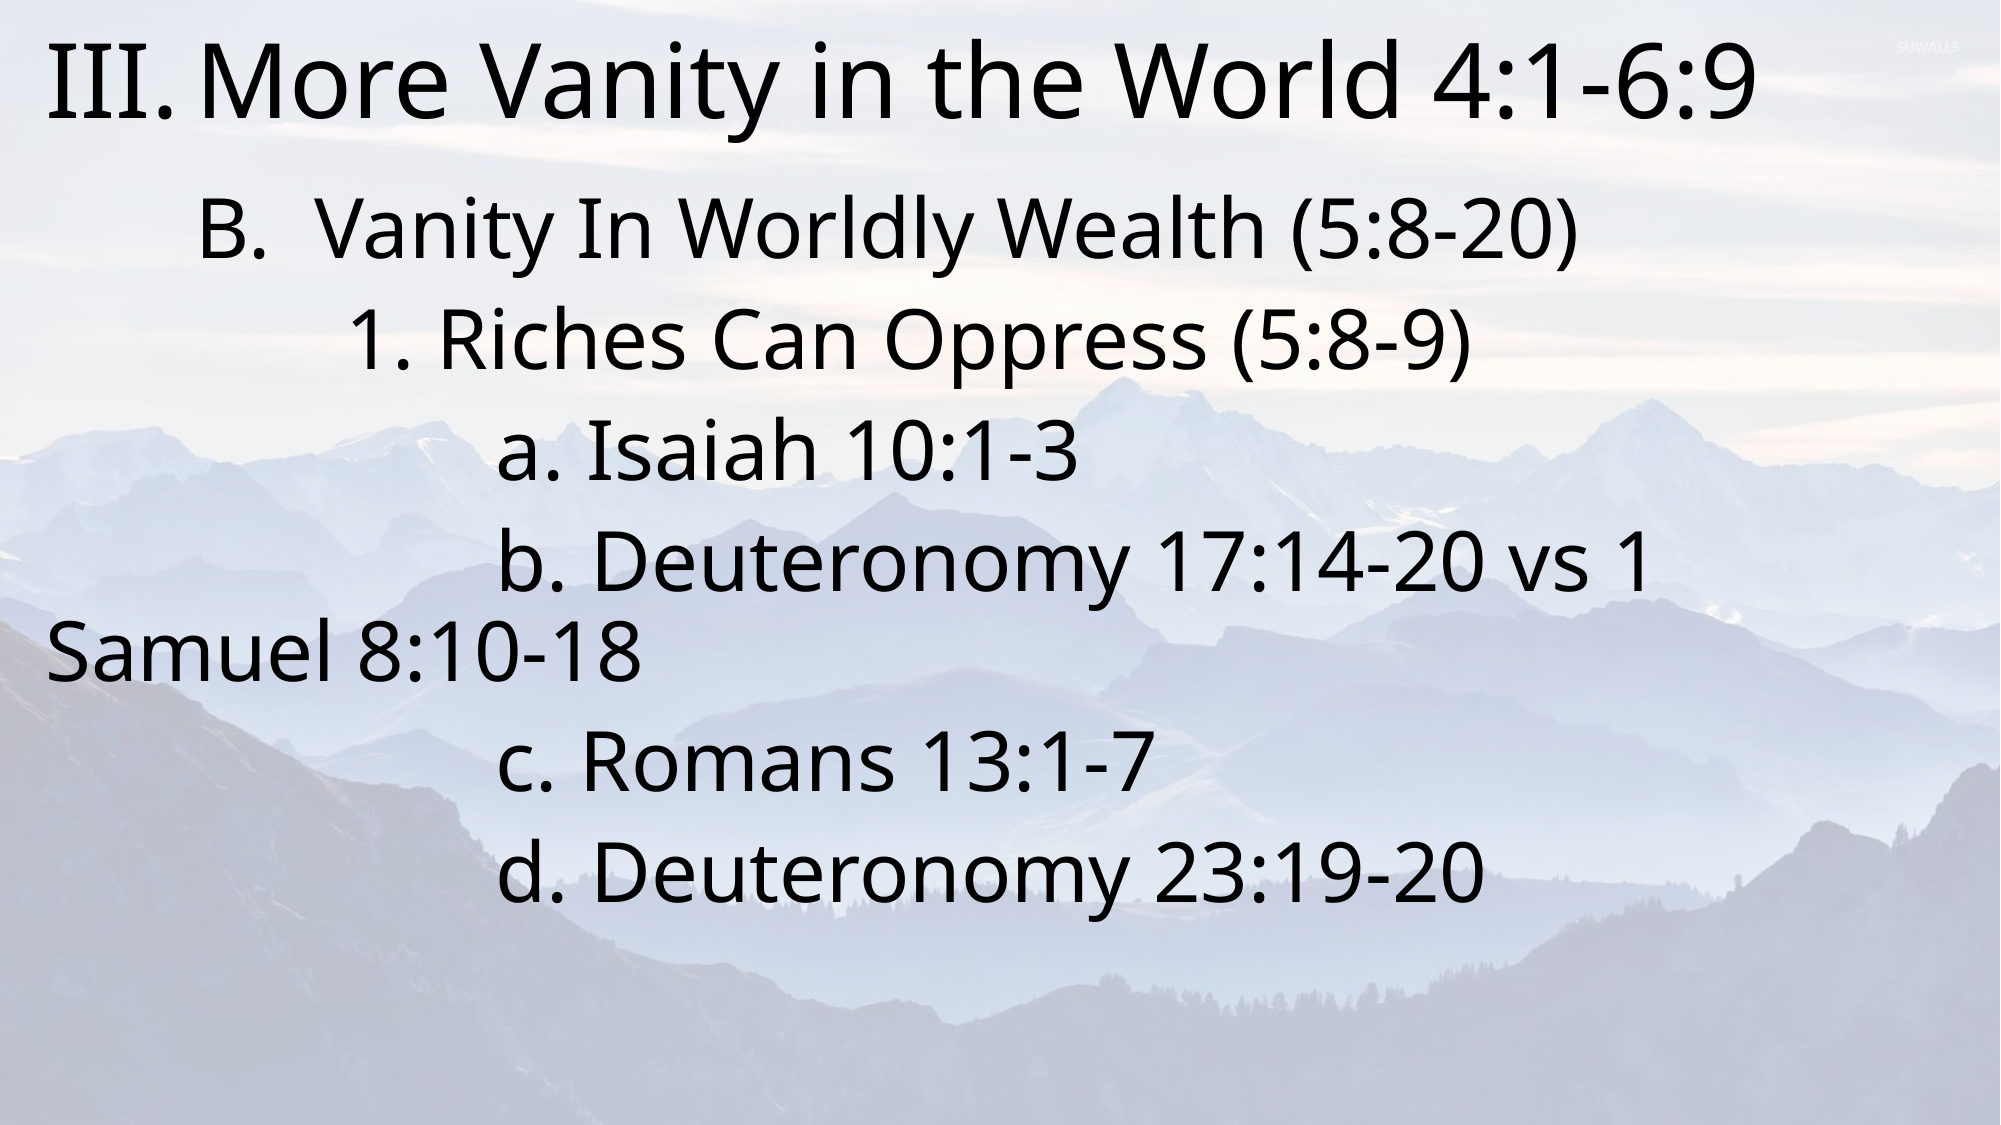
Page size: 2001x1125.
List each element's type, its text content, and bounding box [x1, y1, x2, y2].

list B. Vanity In Worldly Wealth (5:8-20) 1. Riches Can Oppress (5:8-9) a. Isaiah 10:1-3 b. Deuteronomy 17:14-20 vs 1 Samuel 8:10-18 c. Romans 13:1-7 d. Deuteronomy 23:19-20 [30, 179, 1970, 1097]
title III. More Vanity in the World 4:1-6:9 [30, 0, 1970, 171]
